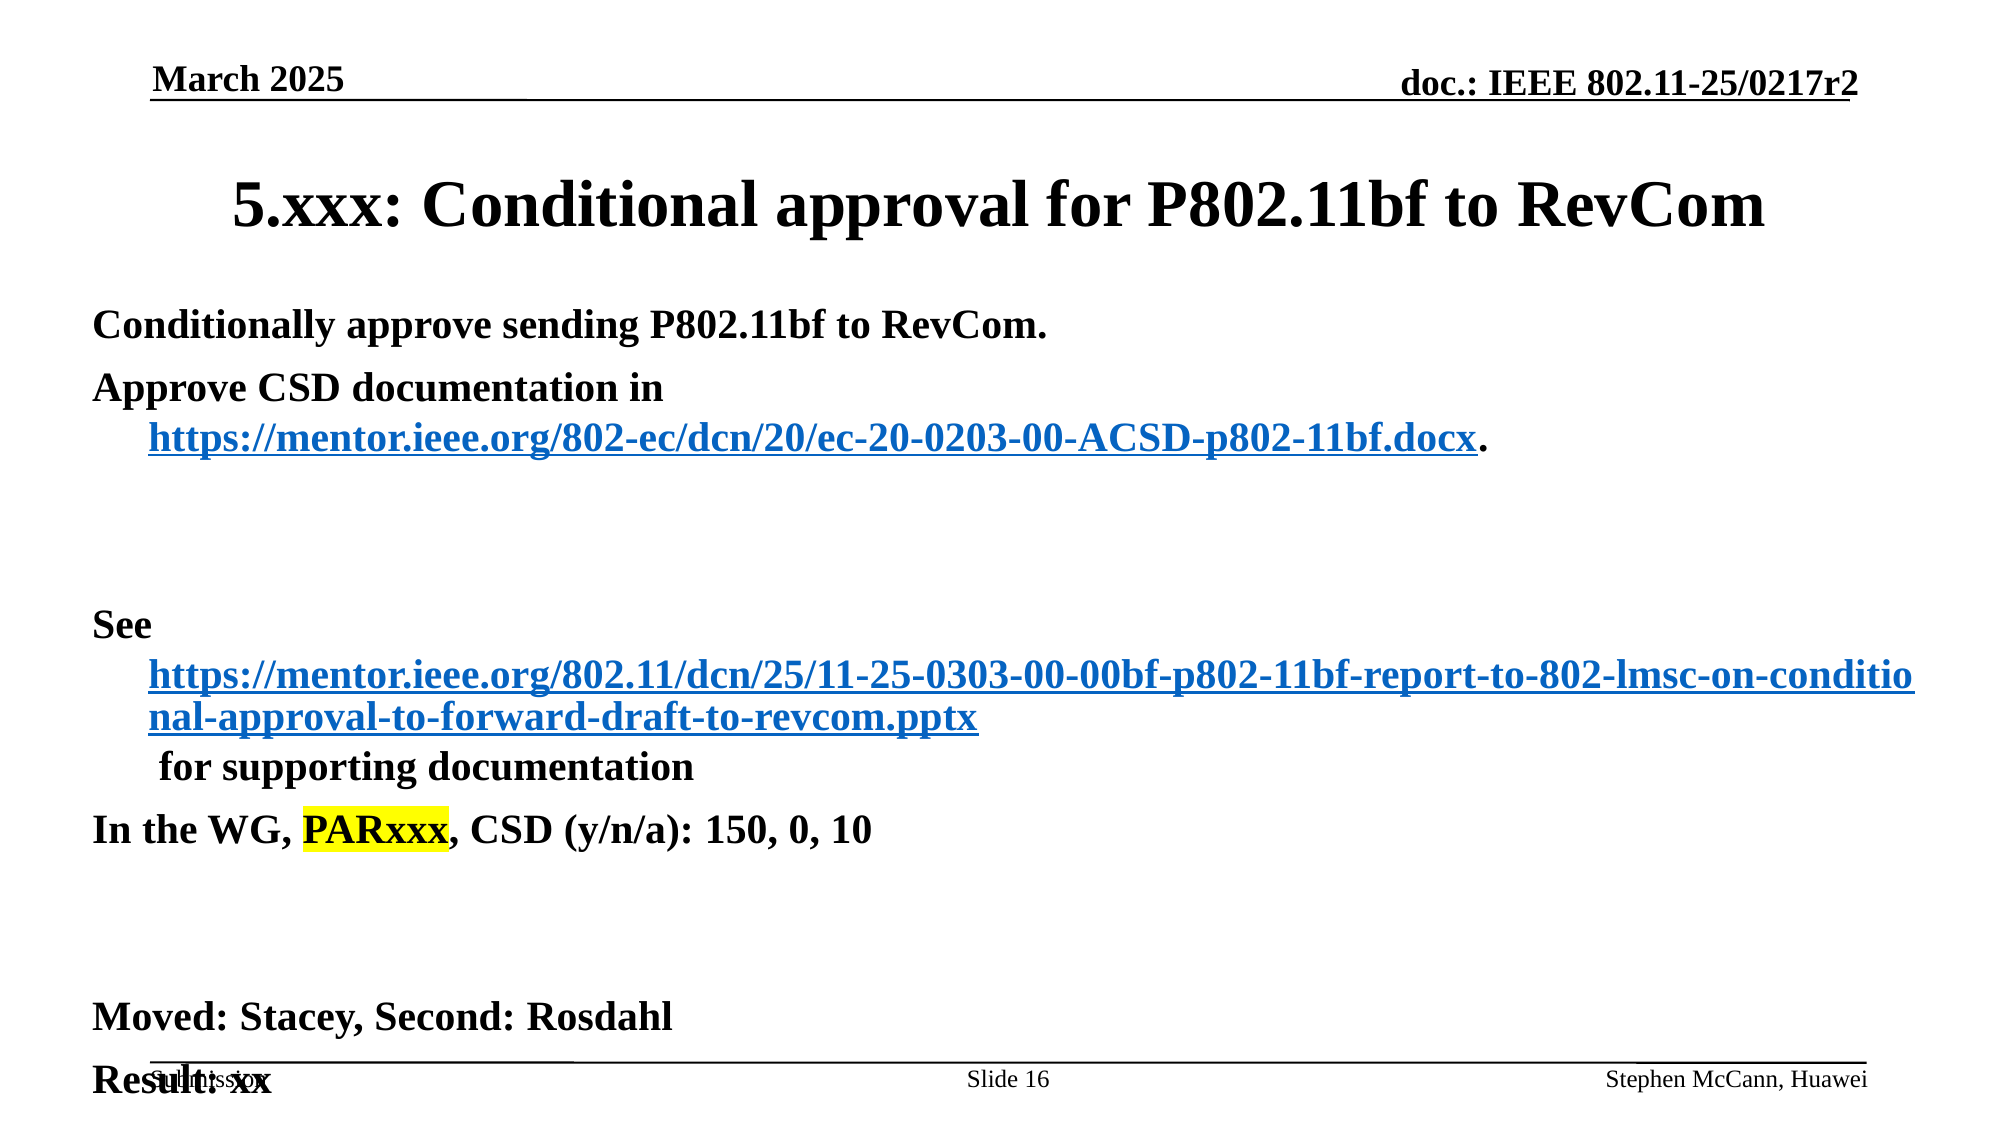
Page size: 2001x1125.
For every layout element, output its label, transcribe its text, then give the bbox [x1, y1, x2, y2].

footer Stephen McCann, Huawei [1171, 1061, 1869, 1093]
slide_number Slide 16 [950, 1061, 1067, 1123]
list Conditionally approve sending P802.11bf to RevCom. Approve CSD documentation in https://mentor.ieee.org/802-ec/dcn/20/ec-20-0203-00-ACSD-p802-11bf.docx. See https://mentor.ieee.org/802.11/dcn/25/11-25-0303-00-00bf-p802-11bf-report-to-802-lmsc-on-conditional-approval-to-forward-draft-to-revcom.pptx for supporting documentation In the WG, PARxxx, CSD (y/n/a): 150, 0, 10 Moved: Stacey, Second: Rosdahl Result: xx [76, 289, 1940, 1063]
title 5.xxx: Conditional approval for P802.11bf to RevCom [149, 112, 1850, 288]
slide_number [152, 54, 563, 100]
